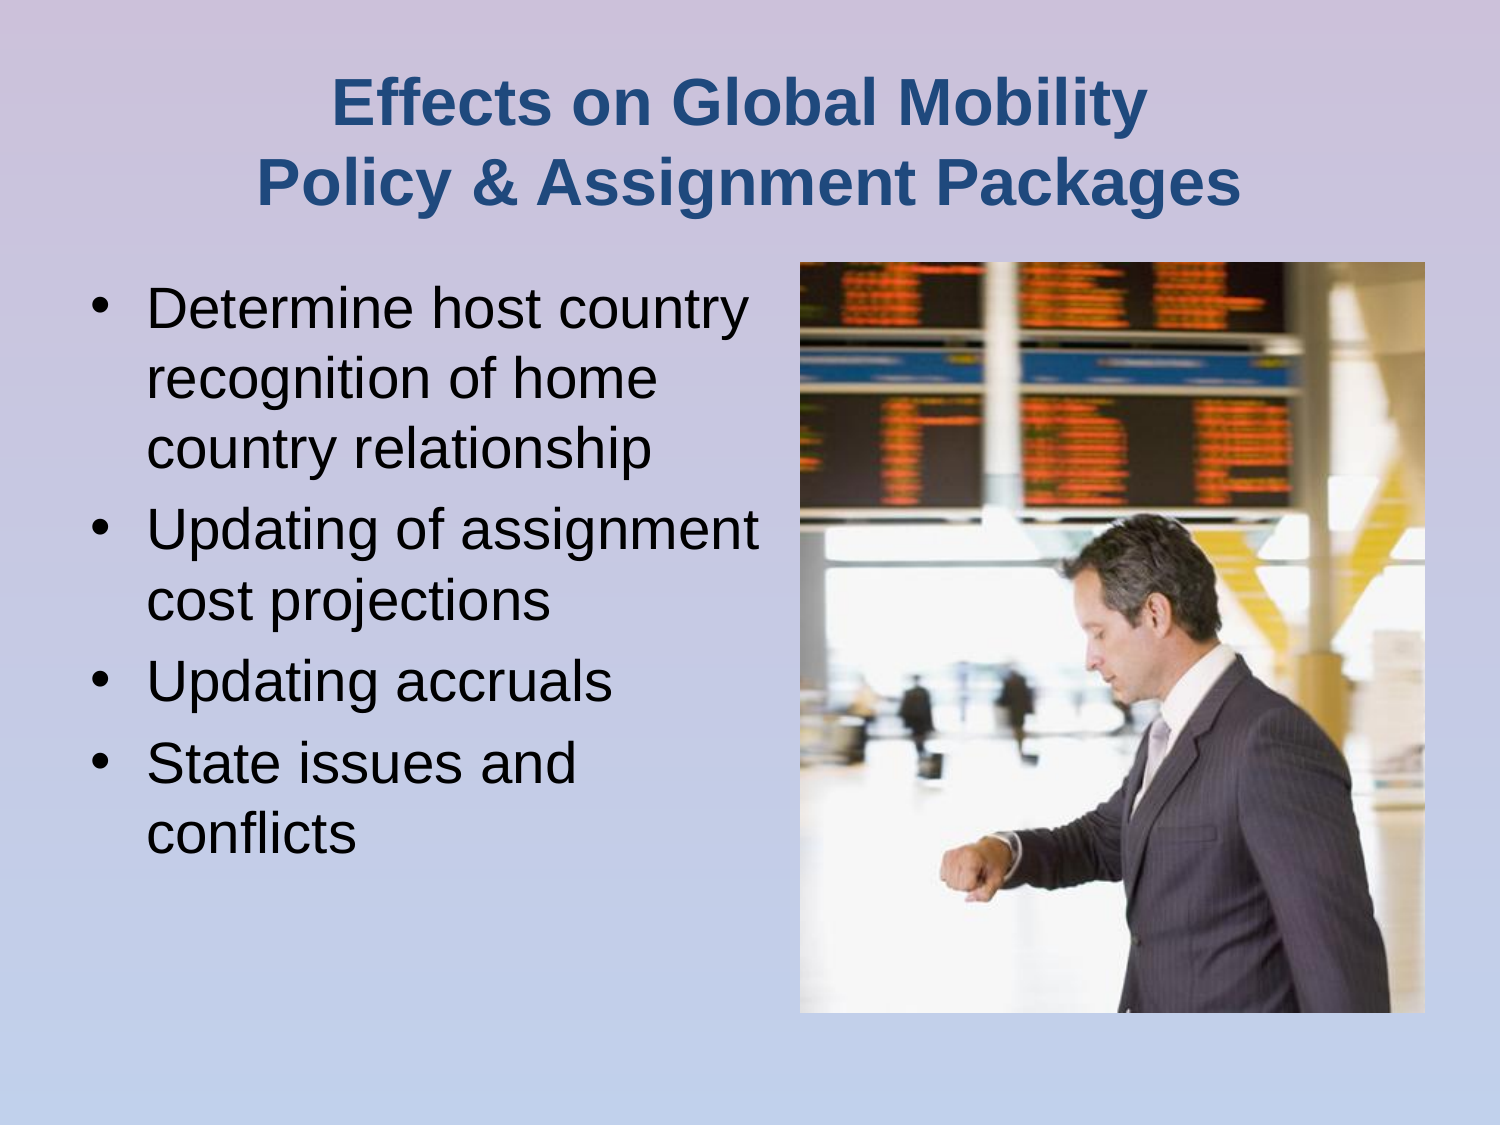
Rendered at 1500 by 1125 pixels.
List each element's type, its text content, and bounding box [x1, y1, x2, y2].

list Determine host country recognition of home country relationship Updating of assignment cost projections Updating accruals State issues and conflicts [75, 262, 797, 1005]
picture [799, 262, 1426, 1013]
title Effects on Global Mobility Policy & Assignment Packages [75, 45, 1425, 233]
